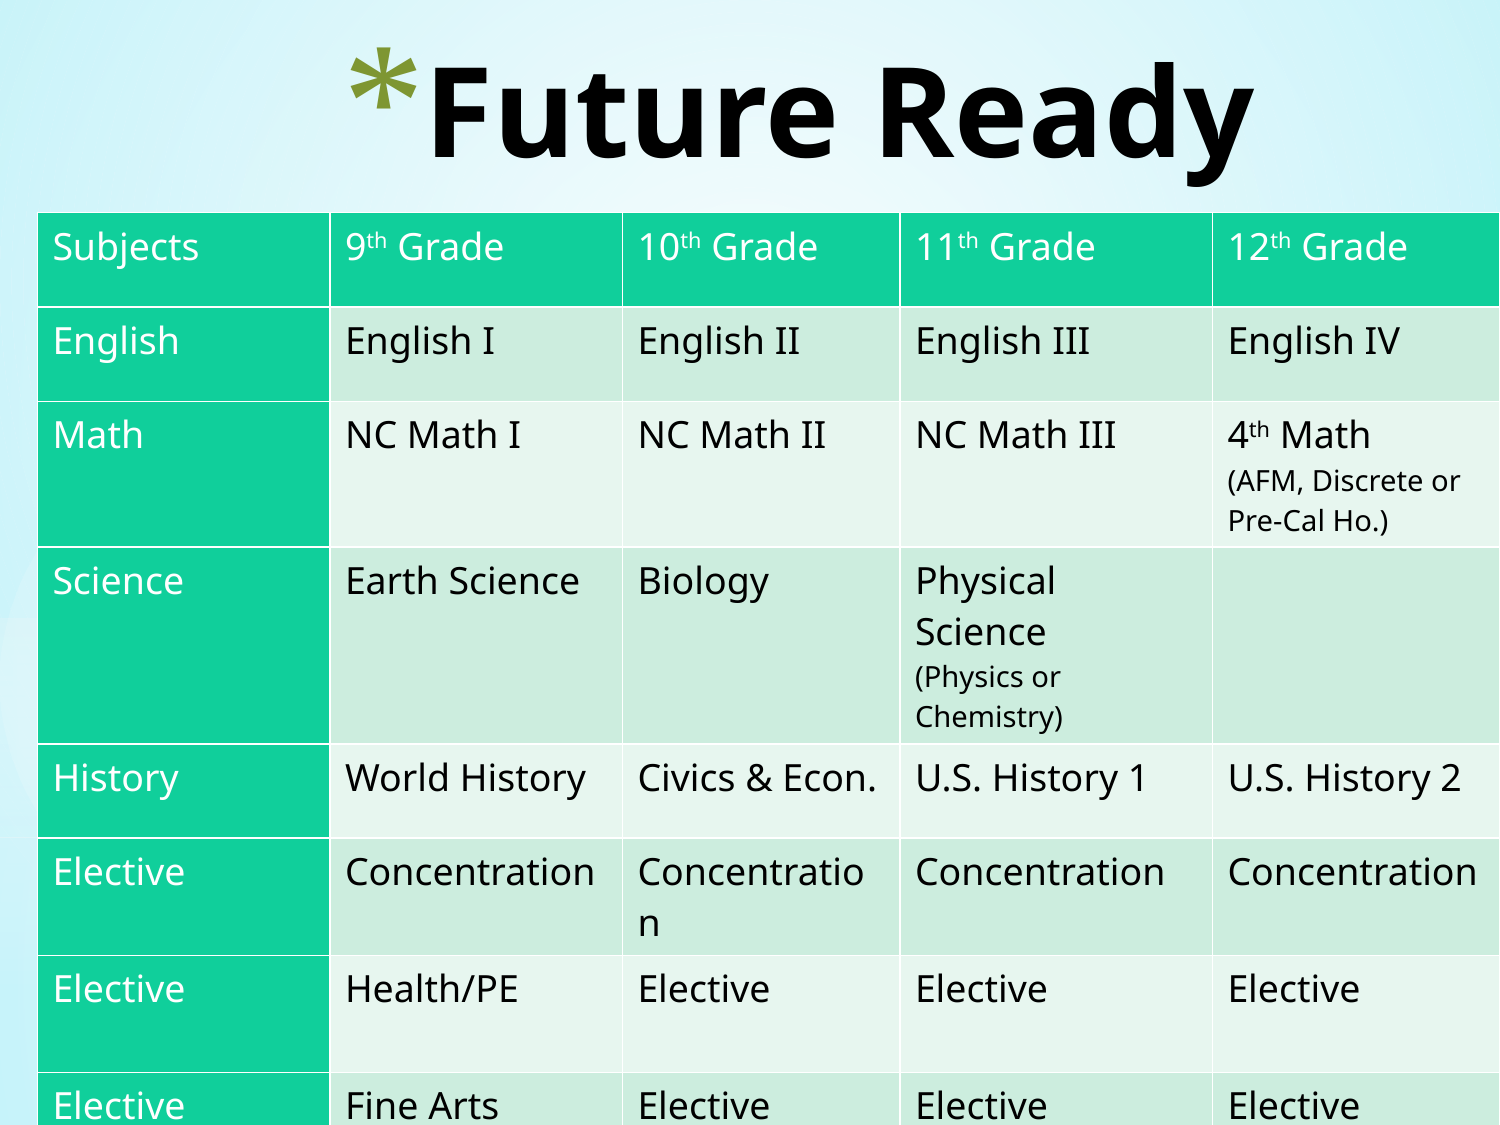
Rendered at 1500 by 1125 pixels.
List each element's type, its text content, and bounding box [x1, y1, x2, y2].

table_cell U.S. History 2 [1213, 745, 1499, 837]
table_cell [1213, 548, 1499, 743]
table_cell English II [623, 308, 899, 401]
table_cell Elective [623, 956, 899, 1072]
table_cell English III [901, 308, 1212, 401]
table_cell Elective [901, 1073, 1212, 1125]
table_cell Elective [901, 956, 1212, 1072]
table_cell Biology [623, 548, 899, 743]
table_cell Concentration [623, 839, 899, 955]
table_header 9th Grade [331, 213, 622, 306]
title Future Ready Core [174, 24, 1425, 212]
table_cell NC Math I [331, 402, 622, 546]
table_cell Elective [1213, 1073, 1499, 1125]
table_cell Elective [38, 1073, 329, 1125]
table_cell Elective [38, 956, 329, 1072]
table_cell English [38, 308, 329, 401]
table_cell U.S. History 1 [901, 745, 1212, 837]
table_cell History [38, 745, 329, 837]
table_cell Elective [623, 1073, 899, 1125]
table_cell 4th Math (AFM, Discrete or Pre-Cal Ho.) [1213, 402, 1499, 546]
table_cell Fine Arts [331, 1073, 622, 1125]
table_cell Physical Science (Physics or Chemistry) [901, 548, 1212, 743]
table_cell Civics & Econ. [623, 745, 899, 837]
table_cell English IV [1213, 308, 1499, 401]
table_cell Earth Science [331, 548, 622, 743]
table_cell Health/PE [331, 956, 622, 1072]
table_cell NC Math III [901, 402, 1212, 546]
table_cell Concentration [331, 839, 622, 955]
table_cell World History [331, 745, 622, 837]
table_cell Concentration [1213, 839, 1499, 955]
table_header 10th Grade [623, 213, 899, 306]
table_header Subjects [38, 213, 329, 306]
table_cell Elective [38, 839, 329, 955]
table_cell Science [38, 548, 329, 743]
table_header 12th Grade [1213, 213, 1499, 306]
table_header 11th Grade [901, 213, 1212, 306]
table_cell Elective [1213, 956, 1499, 1072]
table_cell NC Math II [623, 402, 899, 546]
table_cell Math [38, 402, 329, 546]
table_cell English I [331, 308, 622, 401]
table_cell Concentration [901, 839, 1212, 955]
